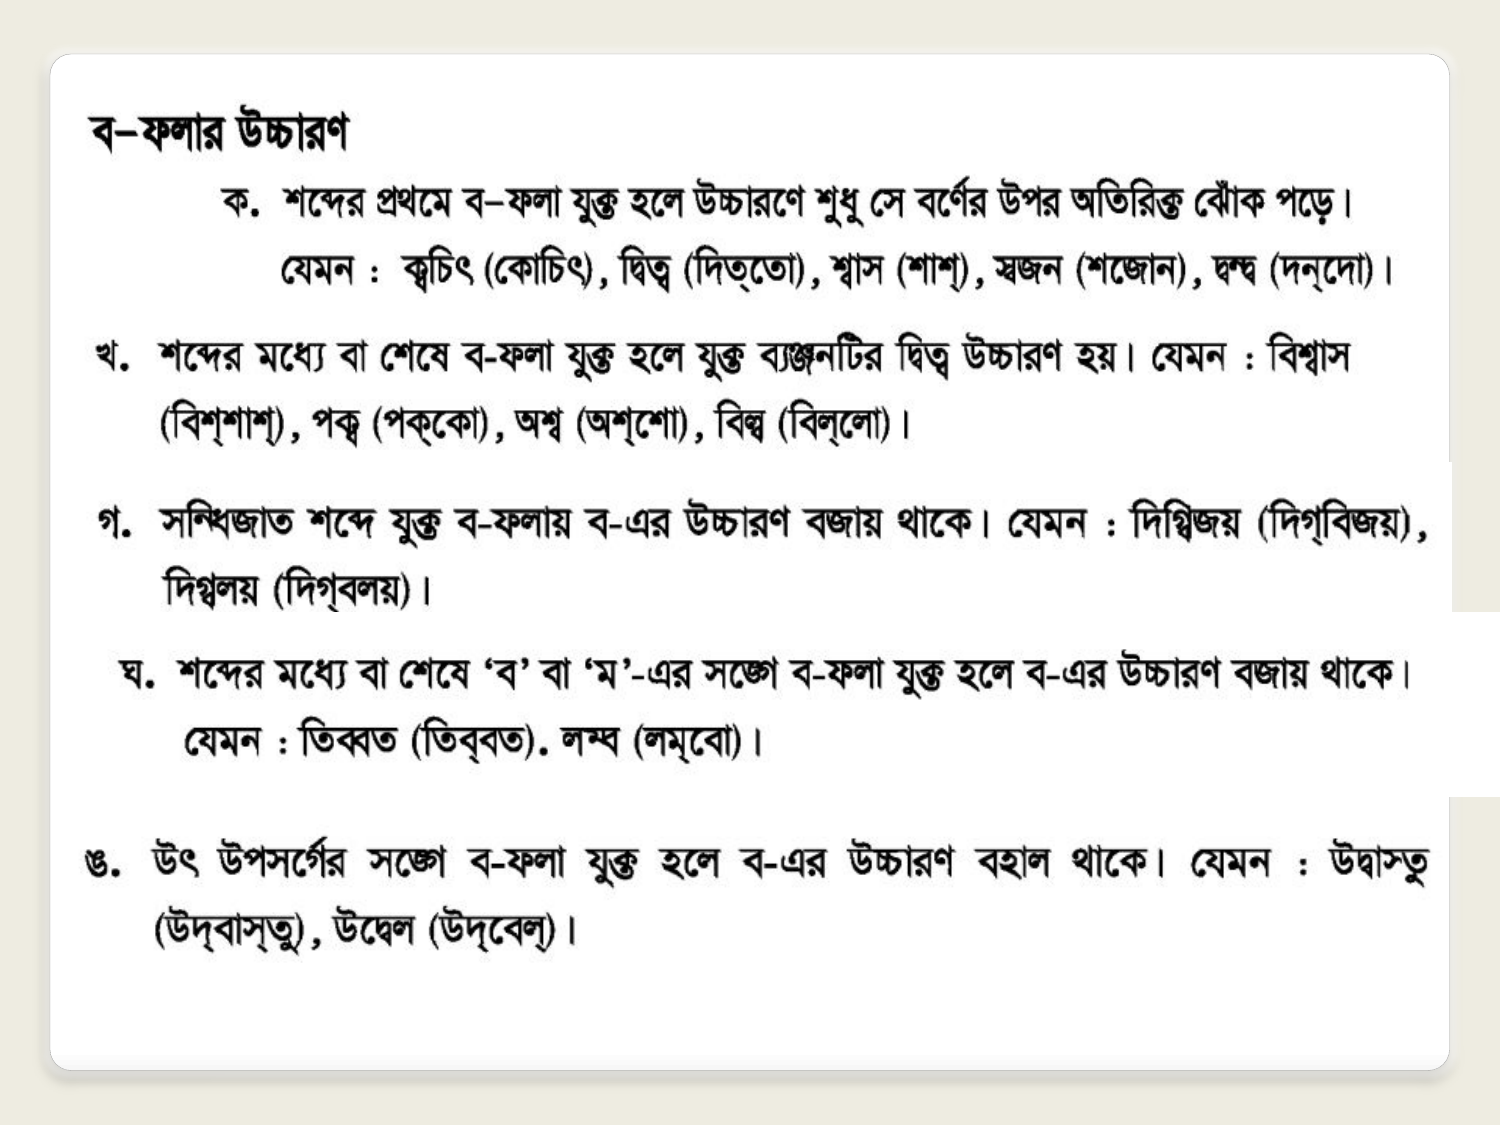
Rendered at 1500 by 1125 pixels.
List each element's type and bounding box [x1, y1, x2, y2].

picture [62, 312, 1436, 456]
picture [54, 812, 1446, 996]
picture [96, 612, 1500, 798]
picture [62, 462, 1452, 633]
picture [74, 99, 1438, 306]
